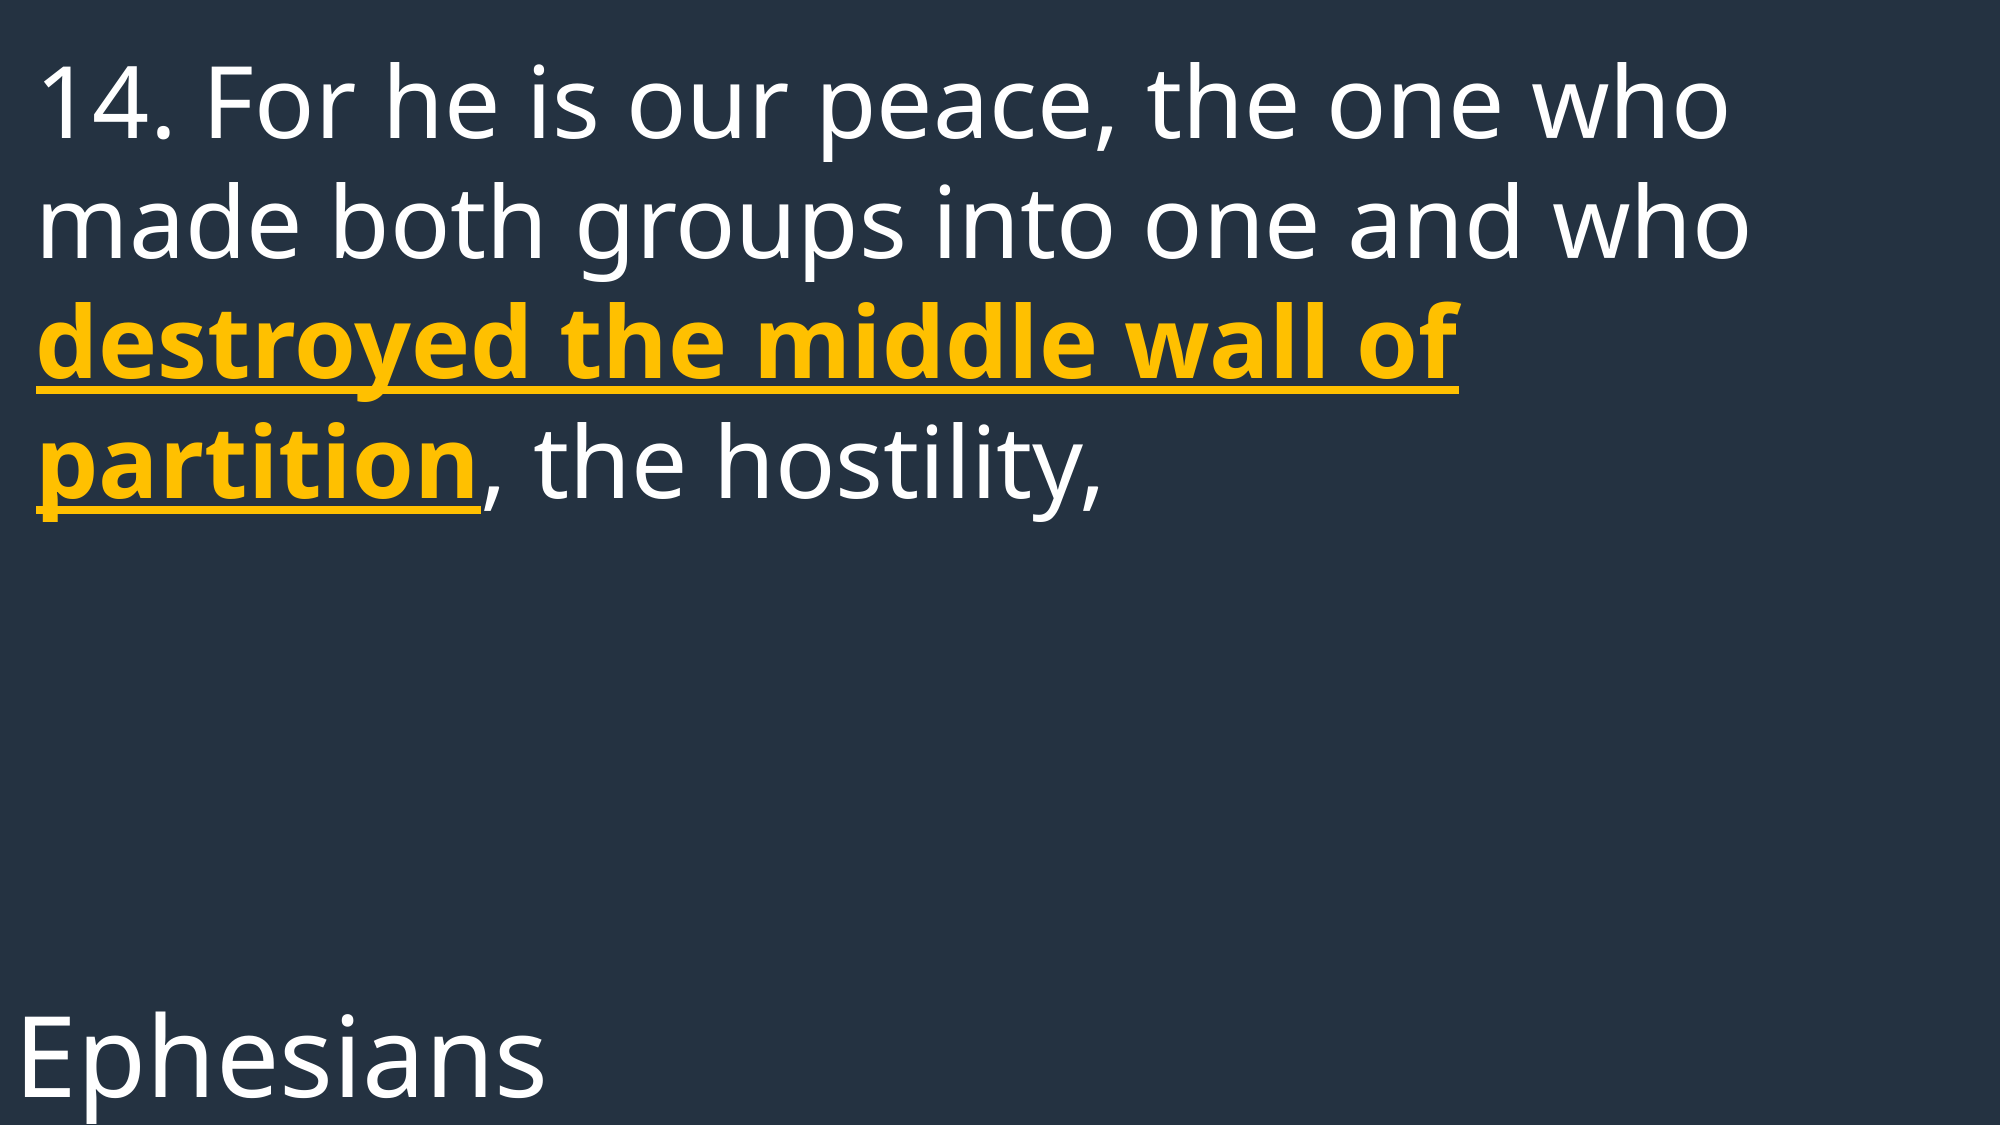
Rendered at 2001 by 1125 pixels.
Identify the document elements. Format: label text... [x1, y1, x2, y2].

text_box 14. For he is our peace, the one who made both groups into one and who destroyed the middle wall of partition, the hostility, [21, 31, 1971, 526]
text_box Ephesians [0, 977, 584, 1125]
